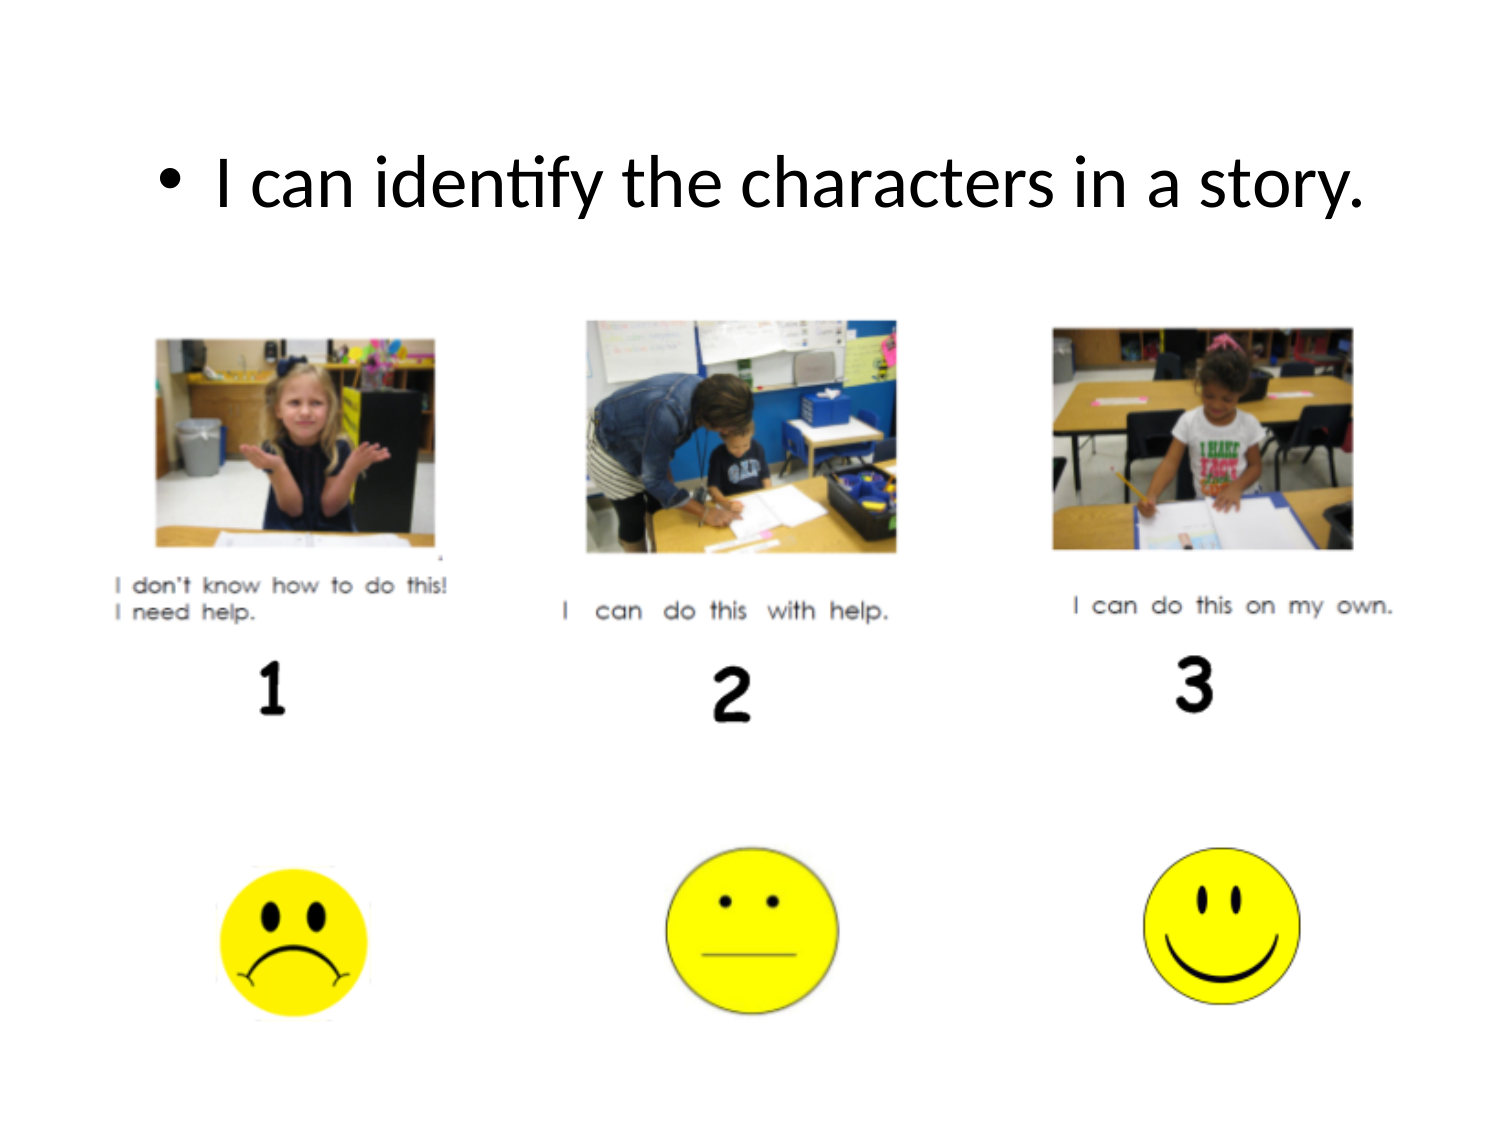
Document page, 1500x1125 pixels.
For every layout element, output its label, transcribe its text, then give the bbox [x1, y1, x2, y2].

picture [99, 237, 1440, 1062]
list I can identify the characters in a story. [87, 125, 1438, 288]
